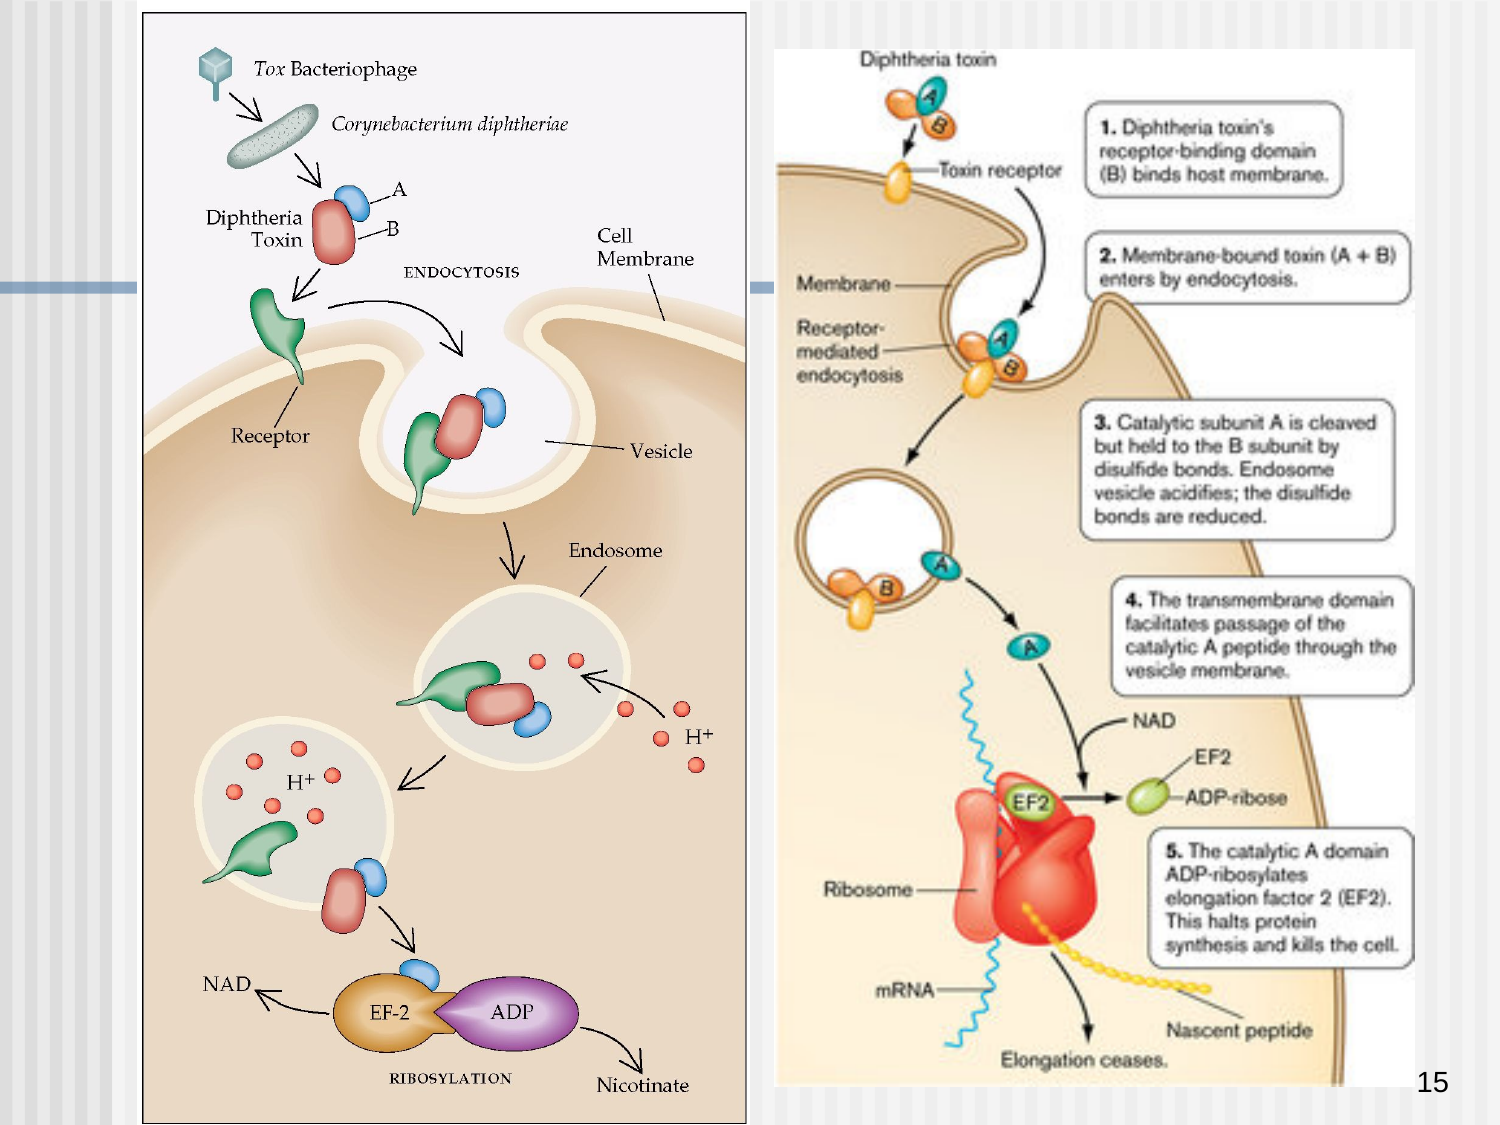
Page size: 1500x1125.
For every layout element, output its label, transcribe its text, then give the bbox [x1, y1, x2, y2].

picture [137, 0, 751, 1125]
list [774, 49, 1416, 1087]
slide_number 15 [1151, 1031, 1465, 1107]
